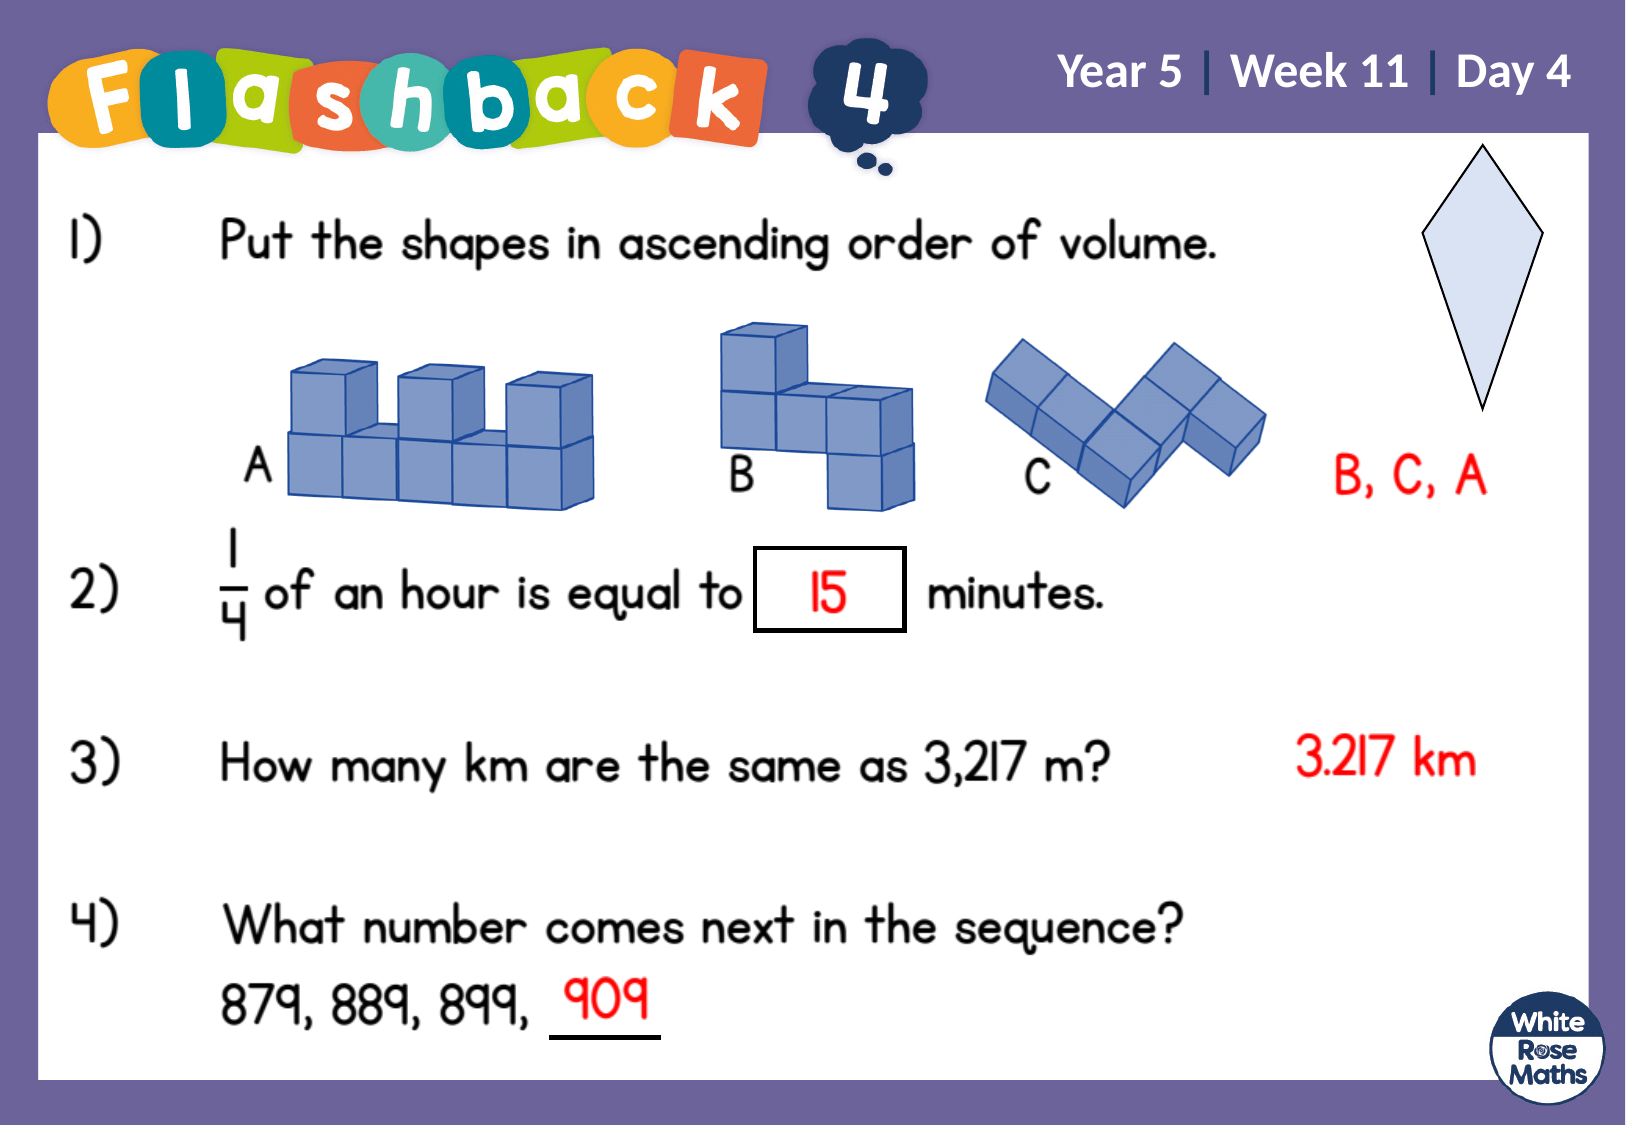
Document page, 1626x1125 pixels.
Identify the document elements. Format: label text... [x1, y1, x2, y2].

text_box [1423, 143, 1544, 411]
picture [0, 0, 1626, 1125]
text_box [1008, 233, 1255, 590]
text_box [237, 297, 644, 557]
text_box Year 5 | Week 11 | Day 4 [991, 36, 1587, 108]
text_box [670, 266, 965, 554]
